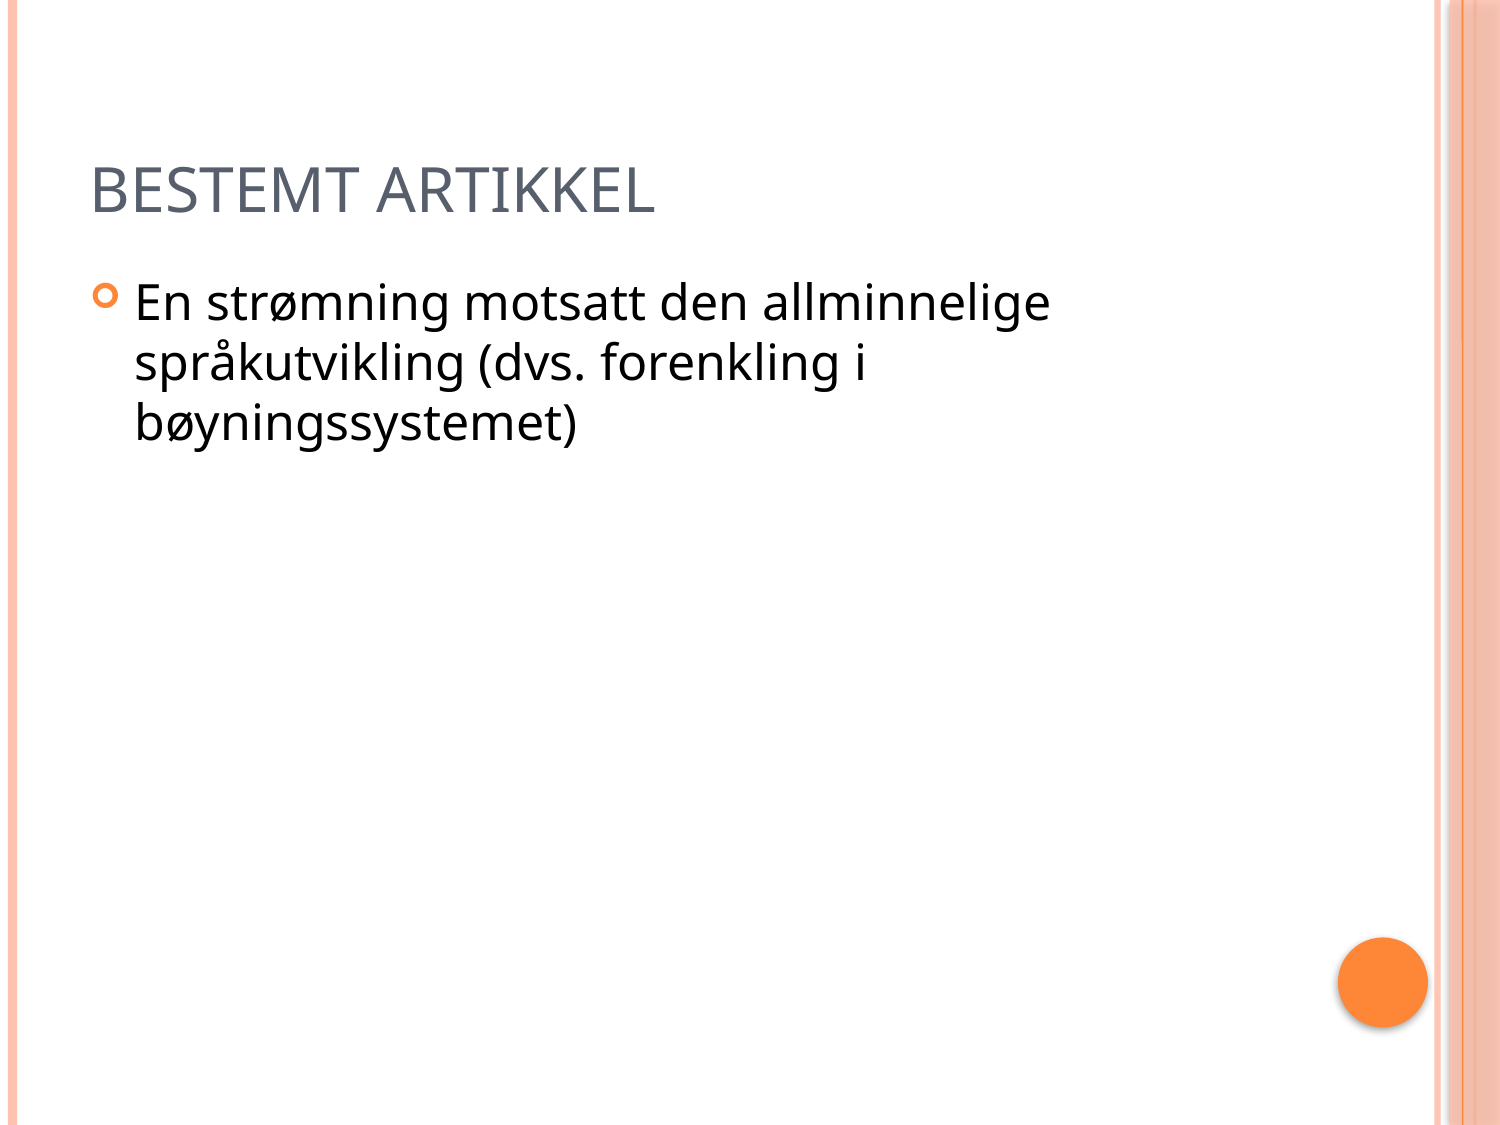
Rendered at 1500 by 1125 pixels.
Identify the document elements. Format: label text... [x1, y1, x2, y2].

title Bestemt artikkel [75, 45, 1300, 233]
list En strømning motsatt den allminnelige språkutvikling (dvs. forenkling i bøyningssystemet) [75, 262, 1300, 1062]
